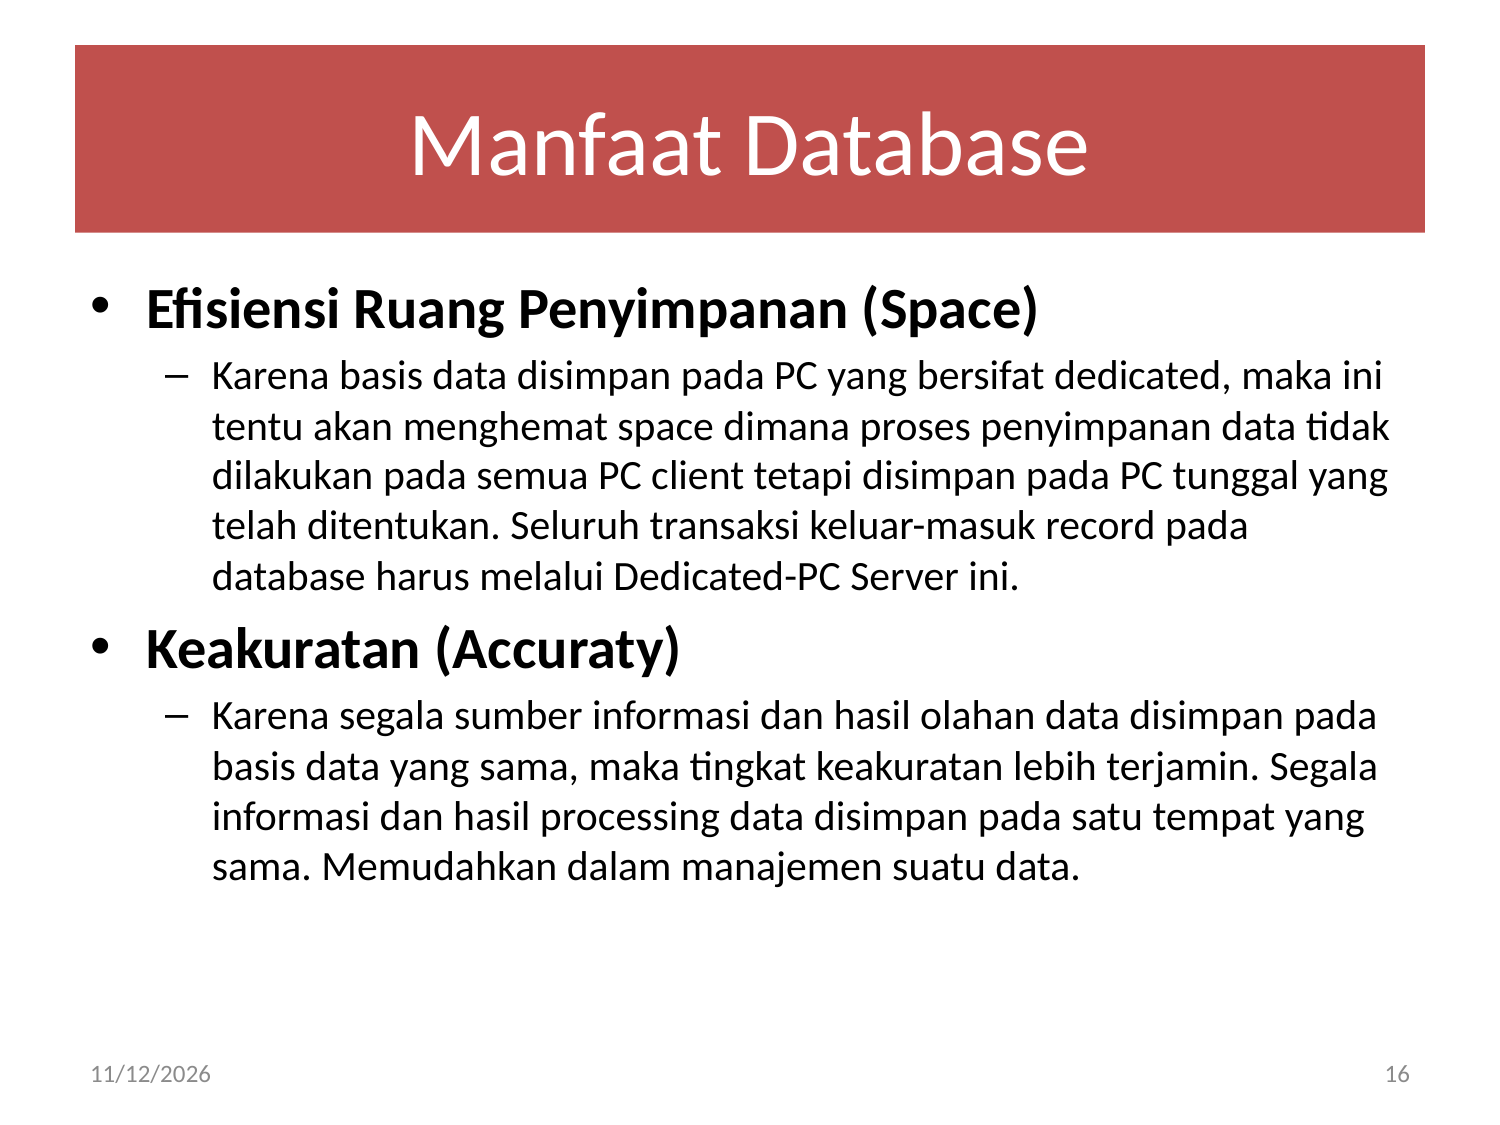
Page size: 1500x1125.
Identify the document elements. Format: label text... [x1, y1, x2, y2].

list Efisiensi Ruang Penyimpanan (Space) Karena basis data disimpan pada PC yang bersifat dedicated, maka ini tentu akan menghemat space dimana proses penyimpanan data tidak dilakukan pada semua PC client tetapi disimpan pada PC tunggal yang telah ditentukan. Seluruh transaksi keluar-masuk record pada database harus melalui Dedicated-PC Server ini. Keakuratan (Accuraty) Karena segala sumber informasi dan hasil olahan data disimpan pada basis data yang sama, maka tingkat keakuratan lebih terjamin. Segala informasi dan hasil processing data disimpan pada satu tempat yang sama. Memudahkan dalam manajemen suatu data. [75, 262, 1425, 1005]
slide_number 02-Apr-20 [75, 1042, 425, 1103]
slide_number 16 [1074, 1042, 1425, 1103]
title Manfaat Database [75, 45, 1425, 233]
